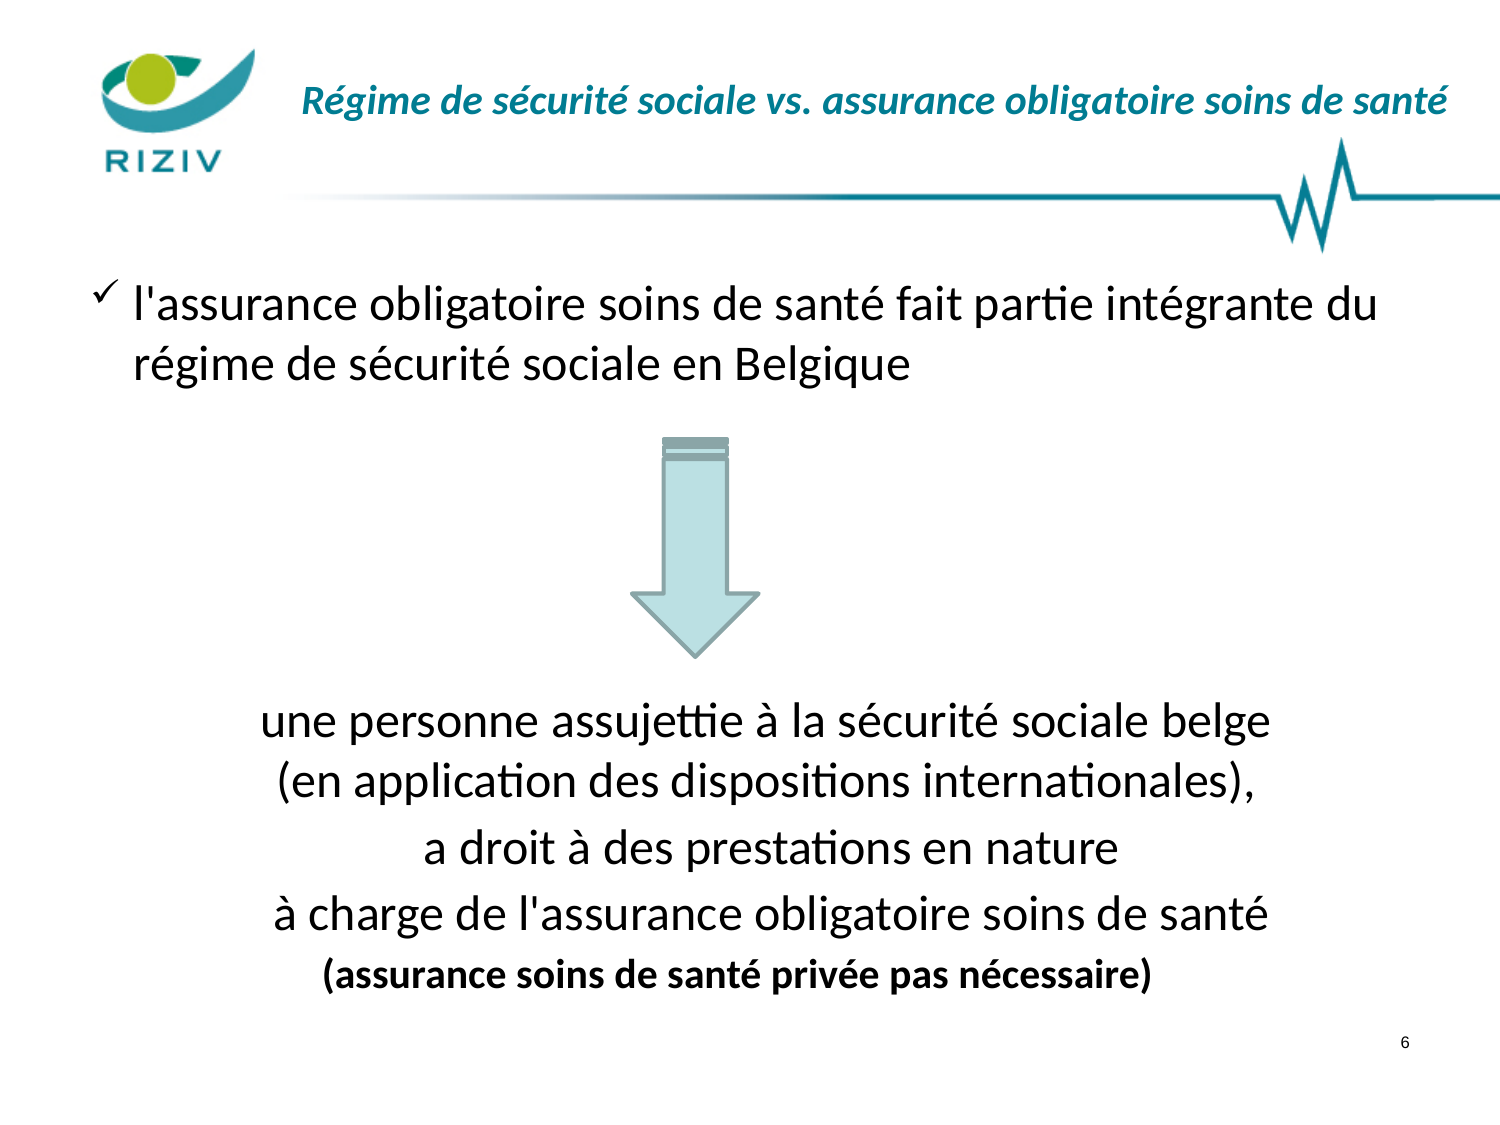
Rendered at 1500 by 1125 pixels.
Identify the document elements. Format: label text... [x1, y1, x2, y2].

text_box [629, 437, 761, 660]
list l'assurance obligatoire soins de santé fait partie intégrante du régime de sécurité sociale en Belgique une personne assujettie à la sécurité sociale belge (en application des dispositions internationales), a droit à des prestations en nature à charge de l'assurance obligatoire soins de santé (assurance soins de santé privée pas nécessaire) [75, 262, 1425, 1005]
title Régime de sécurité sociale vs. assurance obligatoire soins de santé [249, 4, 1500, 192]
picture [53, 0, 1500, 255]
slide_number 6 [1074, 1024, 1425, 1103]
